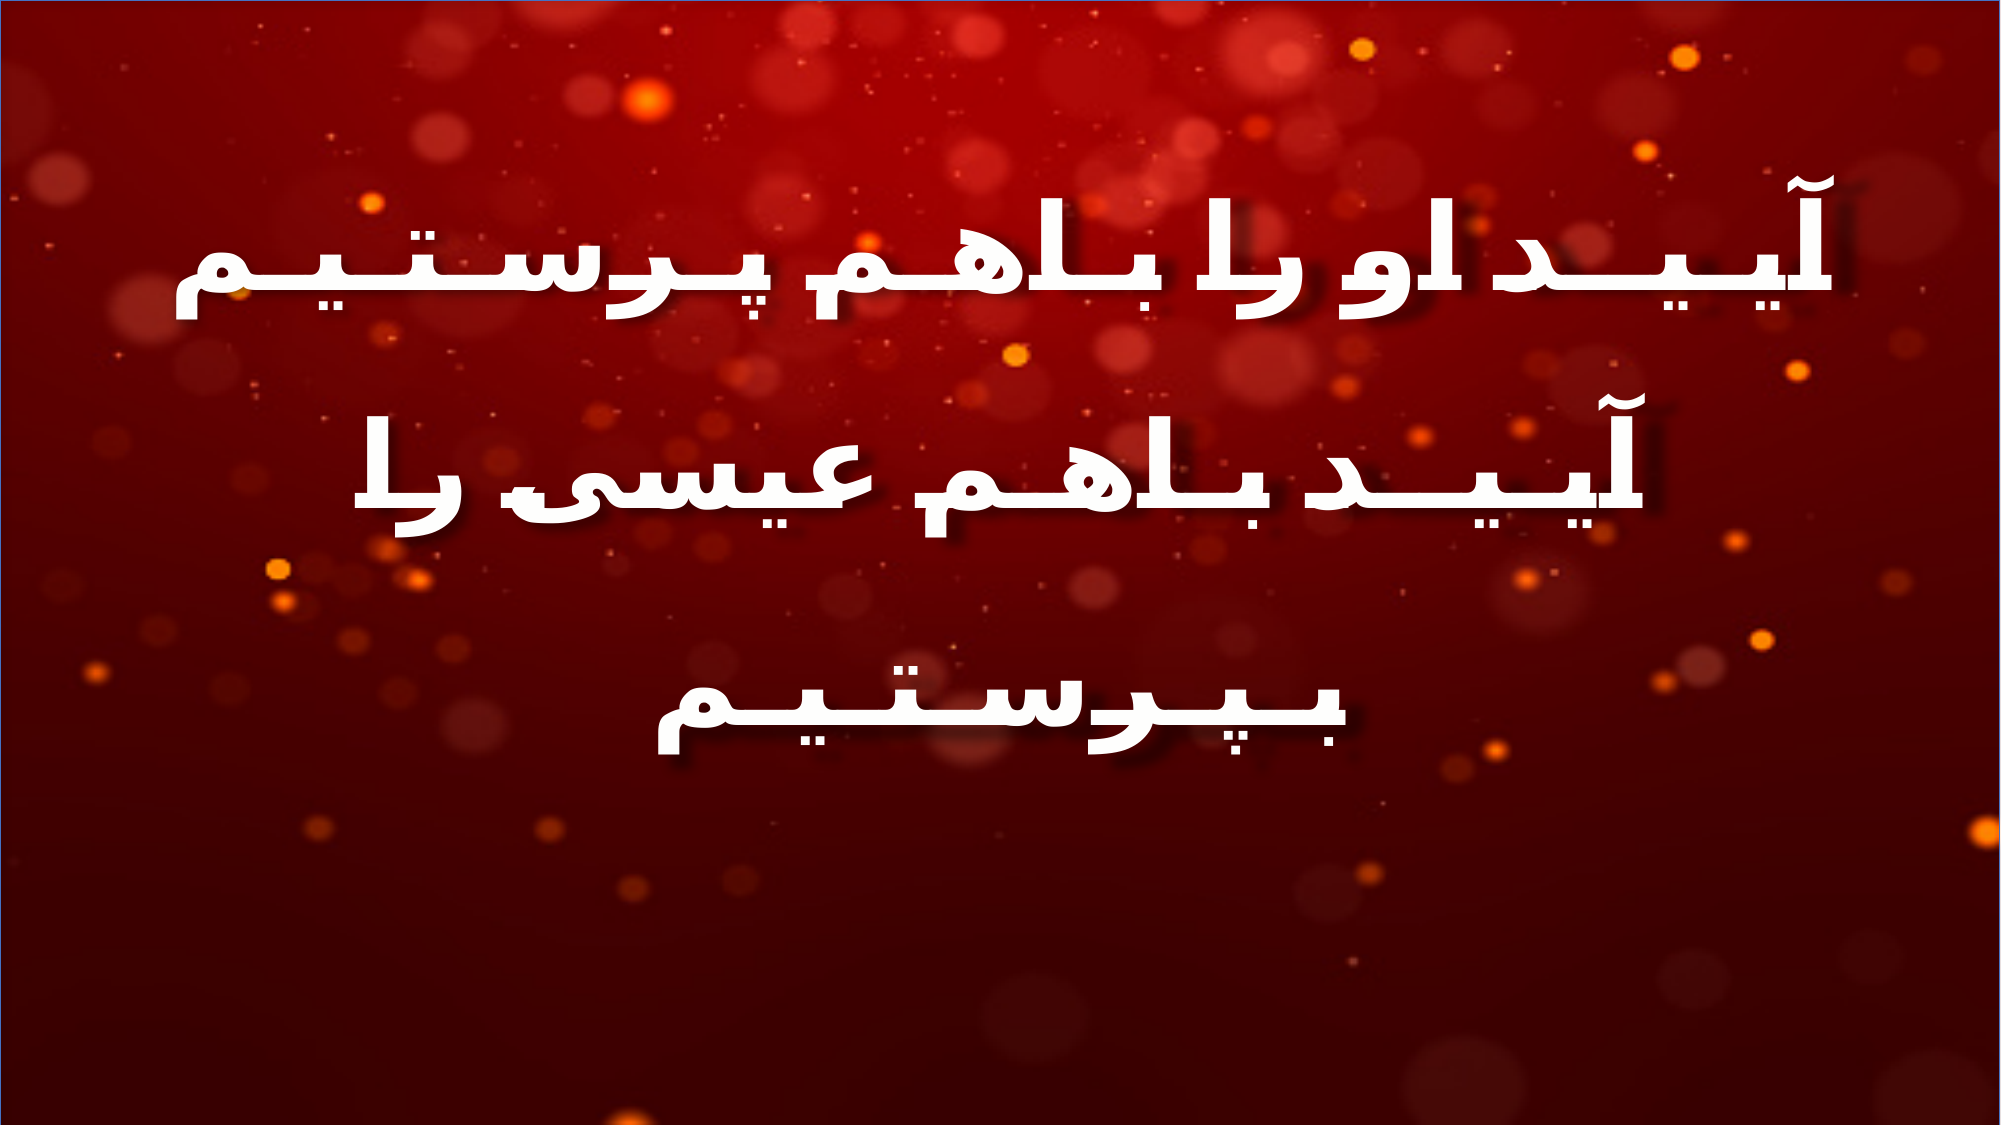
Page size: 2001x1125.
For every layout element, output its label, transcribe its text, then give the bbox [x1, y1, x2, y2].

text_box آیـیــد او را بـاهـم پـرسـتـیـم آیـیــد بـاهـم عیسی را بـپـرسـتـیـم [0, 0, 2000, 1125]
